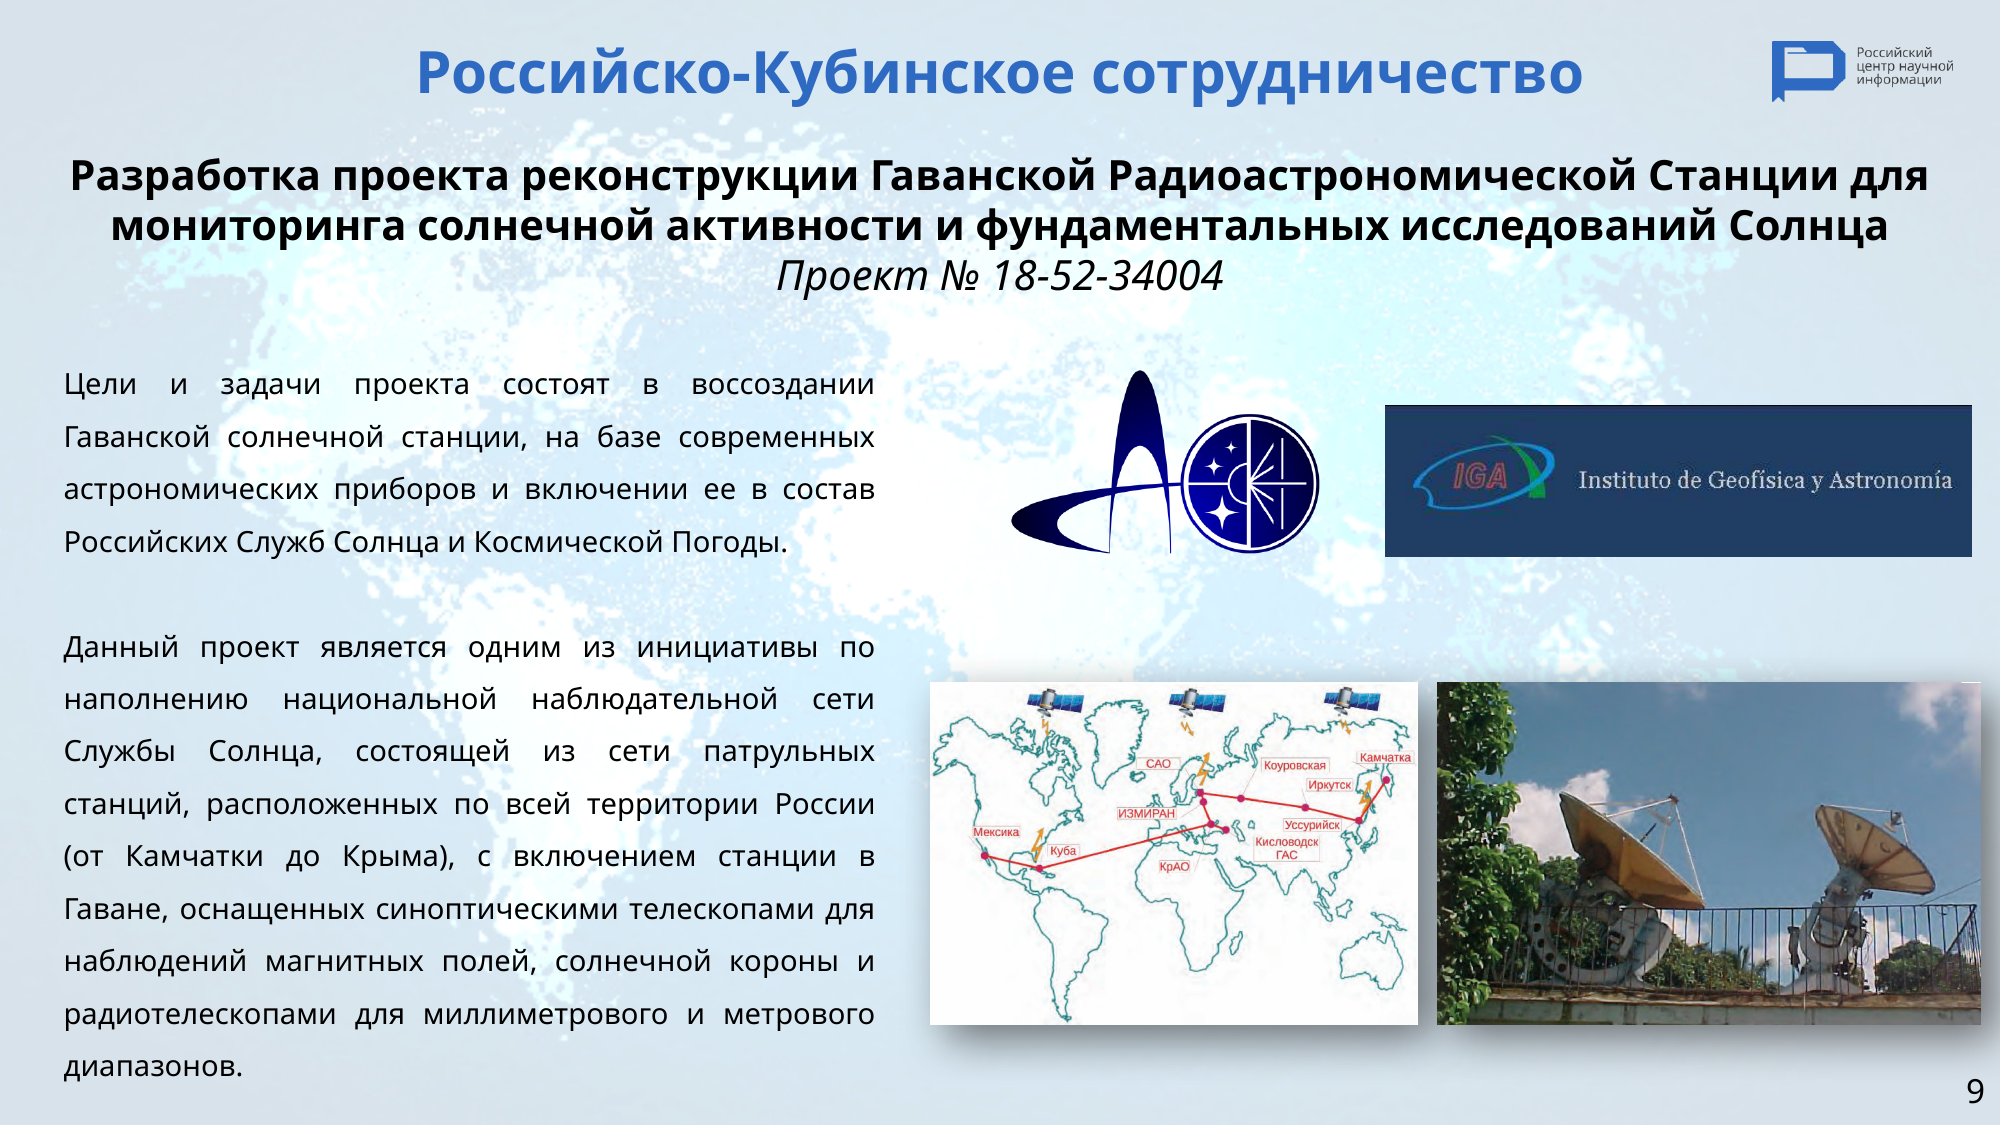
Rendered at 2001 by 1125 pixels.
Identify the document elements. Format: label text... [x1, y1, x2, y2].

picture [1007, 367, 1322, 556]
picture [1384, 405, 1972, 557]
picture [1437, 682, 1981, 1025]
picture [930, 682, 1418, 1025]
text_box Разработка проекта реконструкции Гаванской Радиоастрономической Станции для мониторинга солнечной активности и фундаментальных исследований Солнца Проект № 18-52-34004 [48, 141, 1952, 307]
text_box Российско-Кубинское сотрудничество [0, 28, 2000, 113]
text_box Цели и задачи проекта состоят в воссоздании Гаванской солнечной станции, на базе современных астрономических приборов и включении ее в состав Российских Служб Солнца и Космической Погоды. Данный проект является одним из инициативы по наполнению национальной наблюдательной сети Службы Солнца, состоящей из сети патрульных станций, расположенных по всей территории России (от Камчатки до Крыма), с включением станции в Гаване, оснащенных синоптическими телескопами для наблюдений магнитных полей, солнечной короны и радиотелескопами для миллиметрового и метрового диапазонов. [48, 340, 891, 1090]
slide_number 9 [1550, 1065, 2000, 1124]
